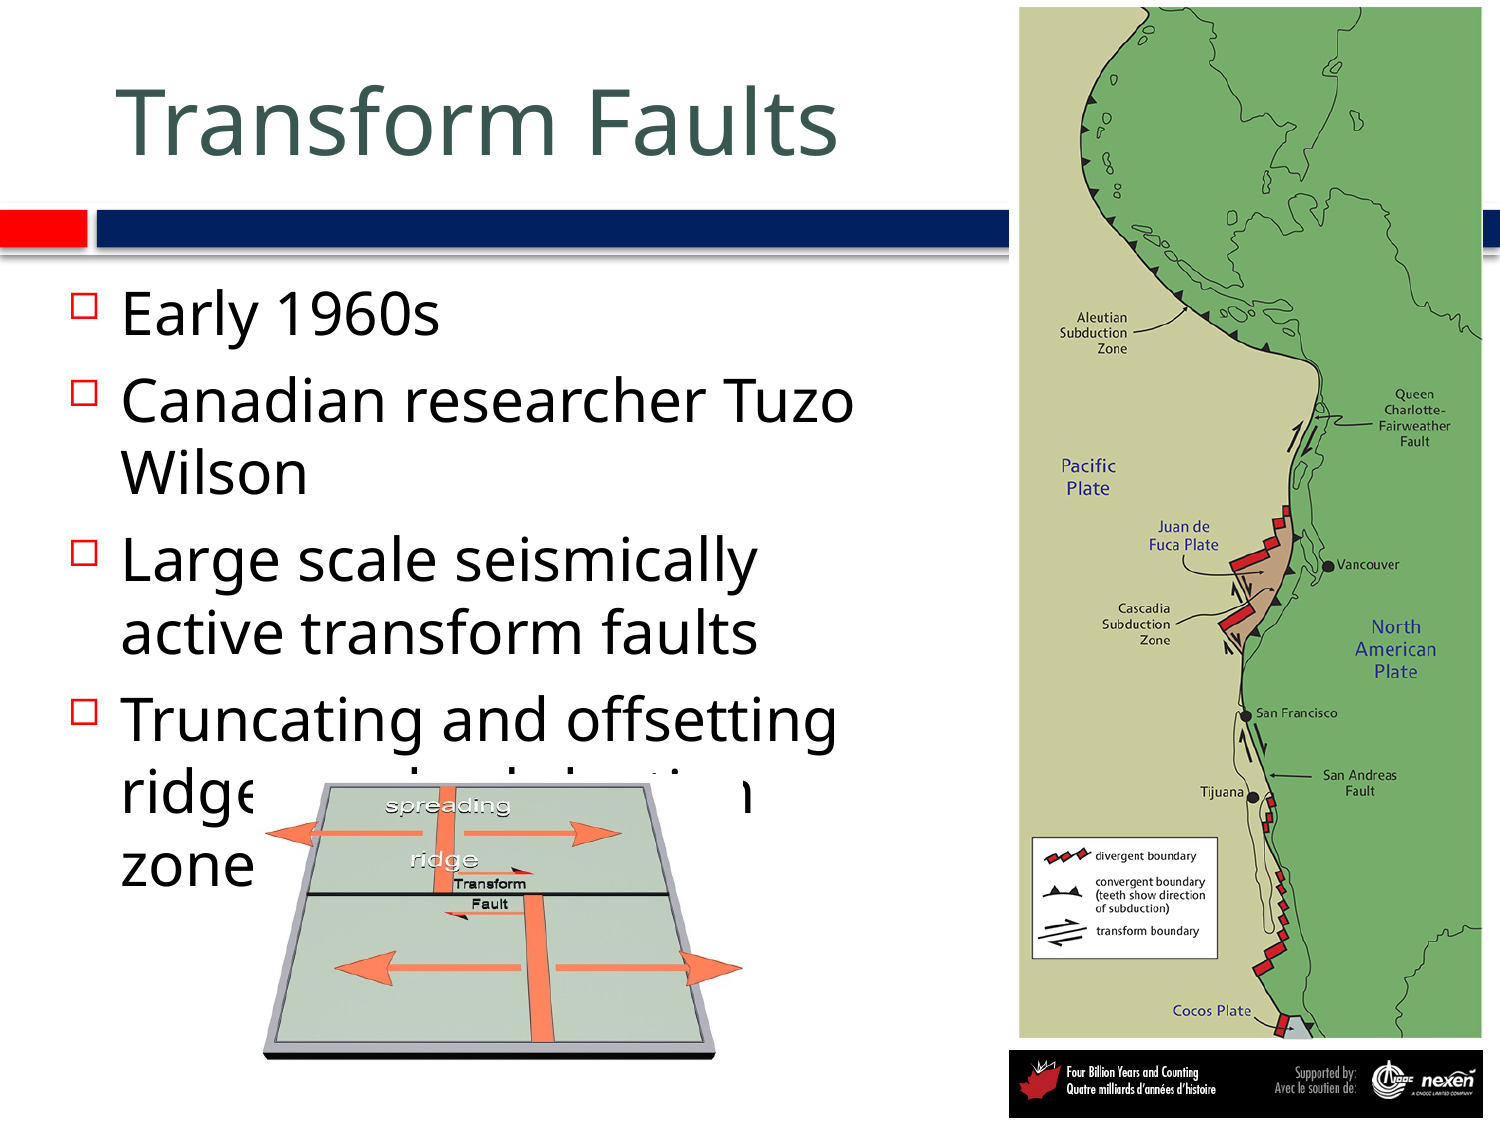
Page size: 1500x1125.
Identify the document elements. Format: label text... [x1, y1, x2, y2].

title Transform Faults [100, 37, 1003, 201]
picture [253, 774, 743, 1077]
list Early 1960s Canadian researcher Tuzo Wilson Large scale seismically active transform faults Truncating and offsetting ridges and subduction zones [52, 266, 951, 1005]
picture [1009, 6, 1483, 1118]
